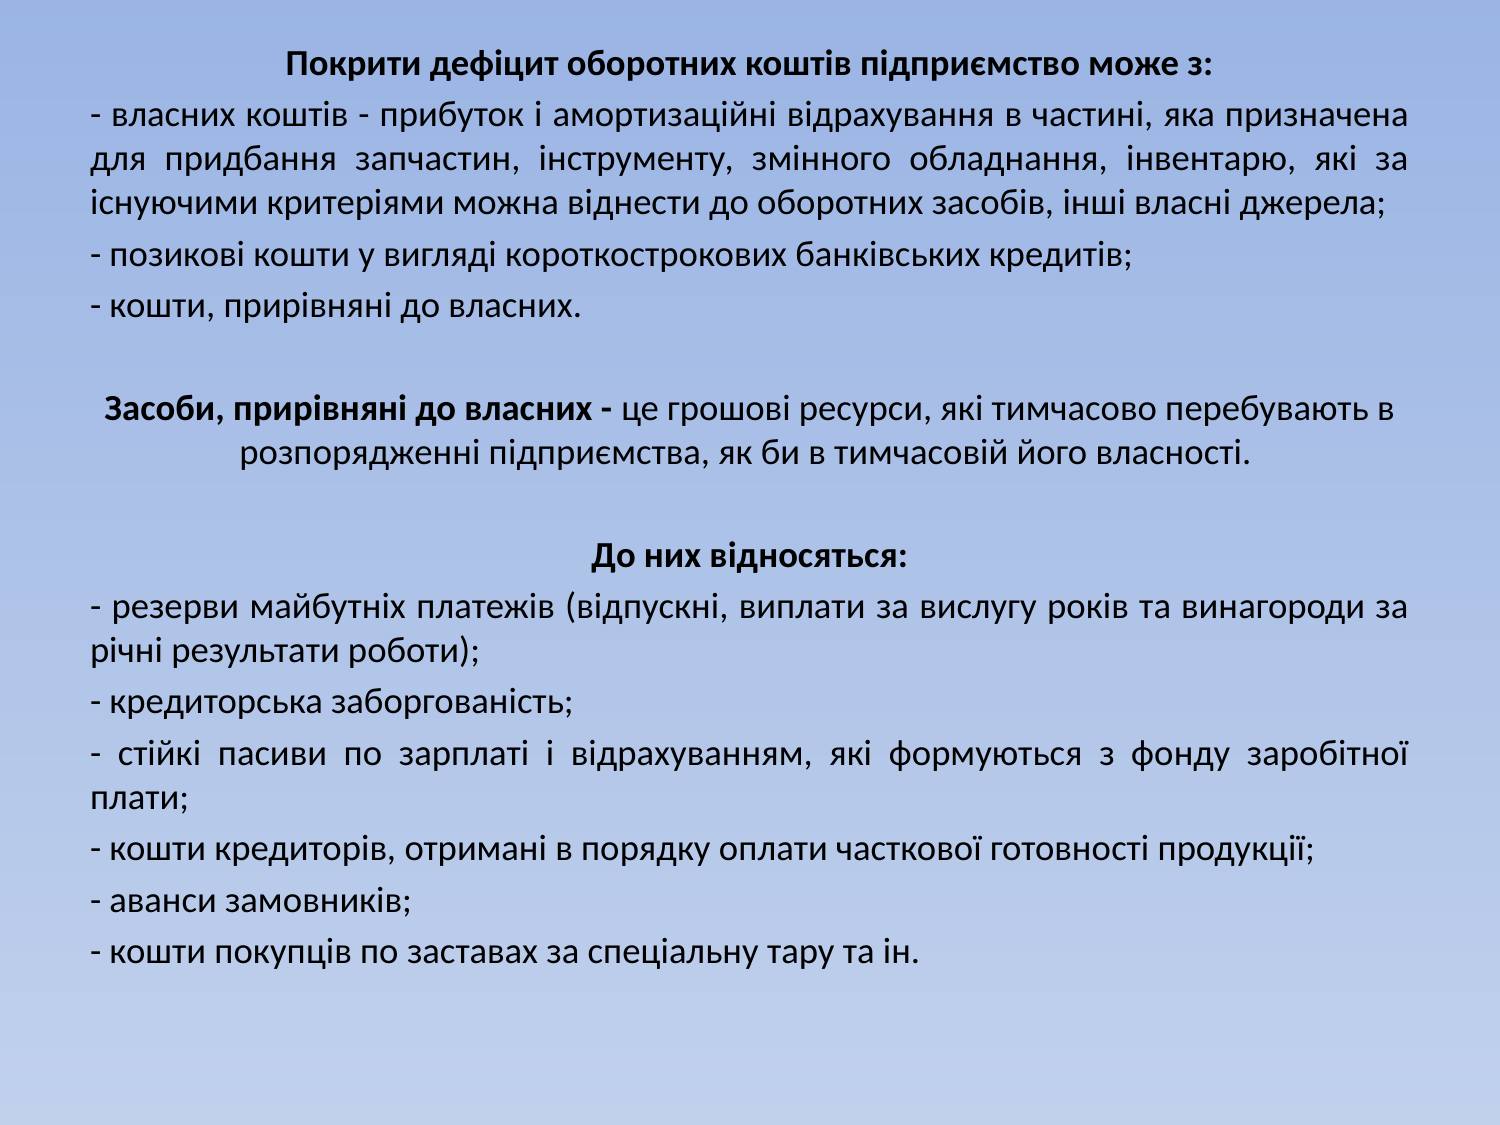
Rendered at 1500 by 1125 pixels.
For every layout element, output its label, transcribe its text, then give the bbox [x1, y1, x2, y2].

list Покрити дефіцит оборотних коштів підприємство може з: - власних коштів - прибуток і амортизаційні відрахування в частині, яка призначена для придбання запчастин, інструменту, змінного обладнання, інвентарю, які за існуючими критеріями можна віднести до оборотних засобів, інші власні джерела; - позикові кошти у вигляді короткострокових банківських кредитів; - кошти, прирівняні до власних. Засоби, прирівняні до власних - це грошові ресурси, які тимчасово перебувають в розпорядженні підприємства, як би в тимчасовій його власності. До них відносяться: - резерви майбутніх платежів (відпускні, виплати за вислугу років та винагороди за річні результати роботи); - кредиторська заборгованість; - стійкі пасиви по зарплаті і відрахуванням, які формуються з фонду заробітної плати; - кошти кредиторів, отримані в порядку оплати часткової готовності продукції; - аванси замовників; - кошти покупців по заставах за спеціальну тару та ін. [75, 30, 1425, 1005]
